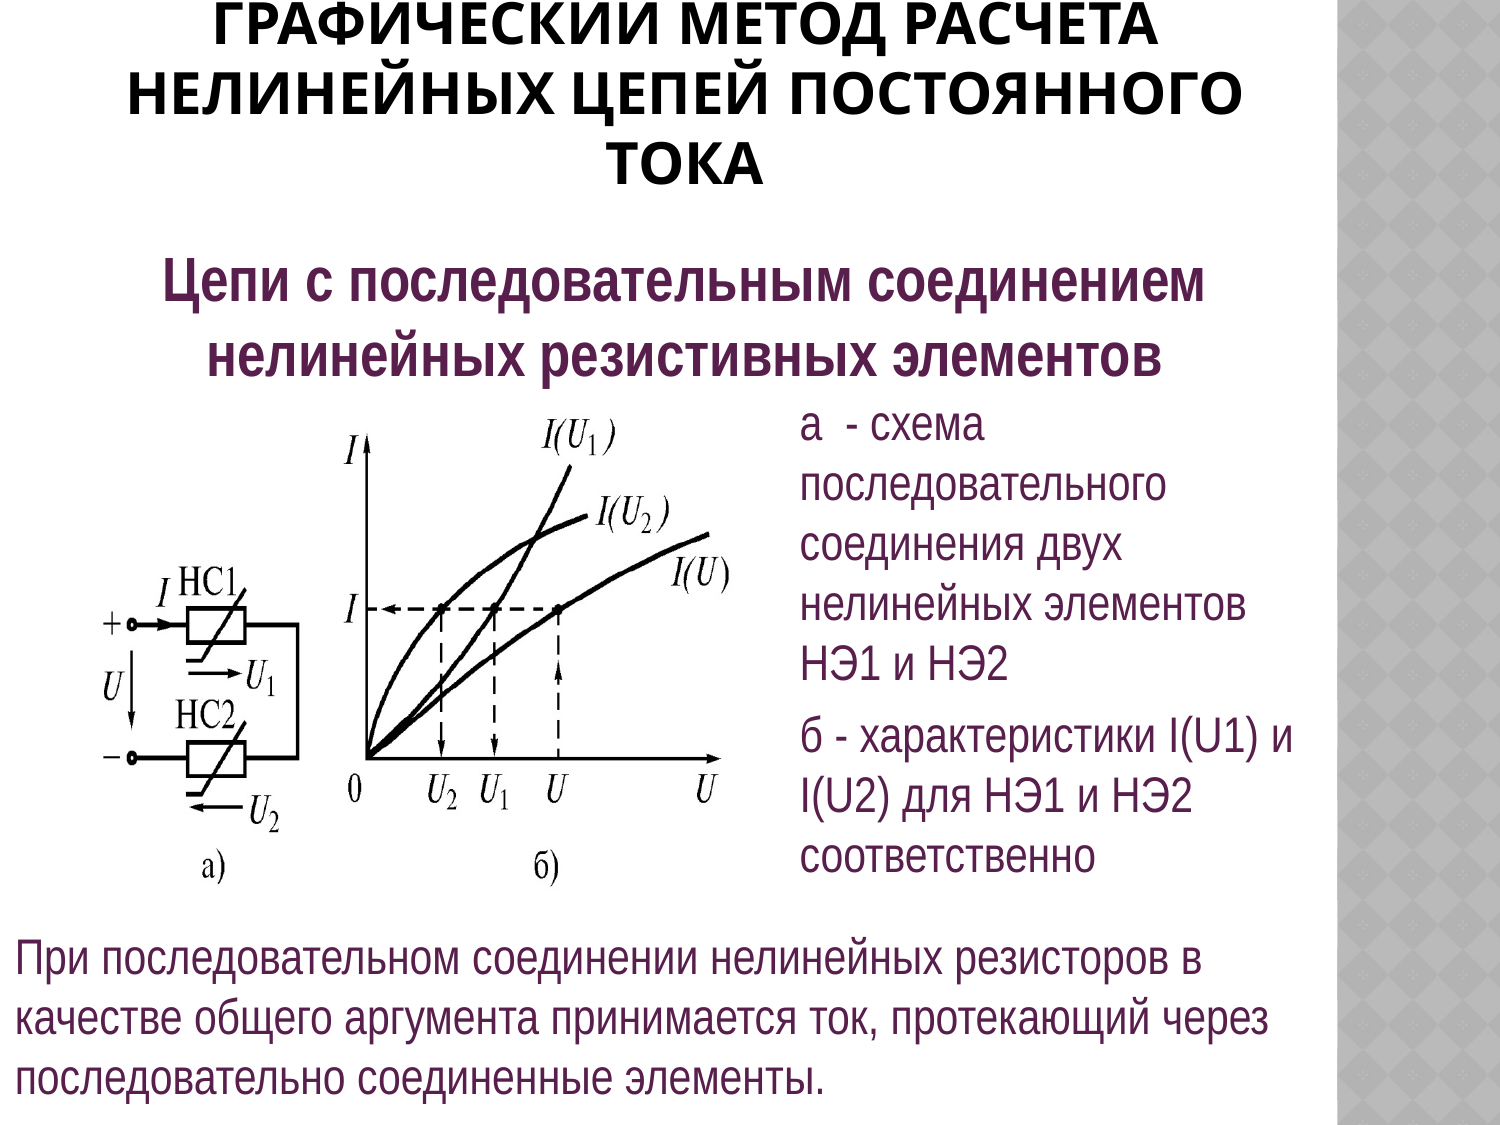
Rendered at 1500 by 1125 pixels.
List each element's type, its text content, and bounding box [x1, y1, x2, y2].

title Графический метод расчета нелинейных цепей постоянного тока [41, 52, 1329, 197]
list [88, 396, 775, 892]
text_box При последовательном соединении нелинейных резисторов в качестве общего аргумента принимается ток, протекающий через последовательно соединенные элементы. [0, 916, 1341, 1112]
list а - схема последовательного соединения двух нелинейных элементов НЭ1 и НЭ2 б - характеристики I(U1) и I(U2) для НЭ1 и НЭ2 соответственно [773, 382, 1340, 916]
text_box Цепи с последовательным соединением нелинейных резистивных элементов [41, 231, 1329, 397]
